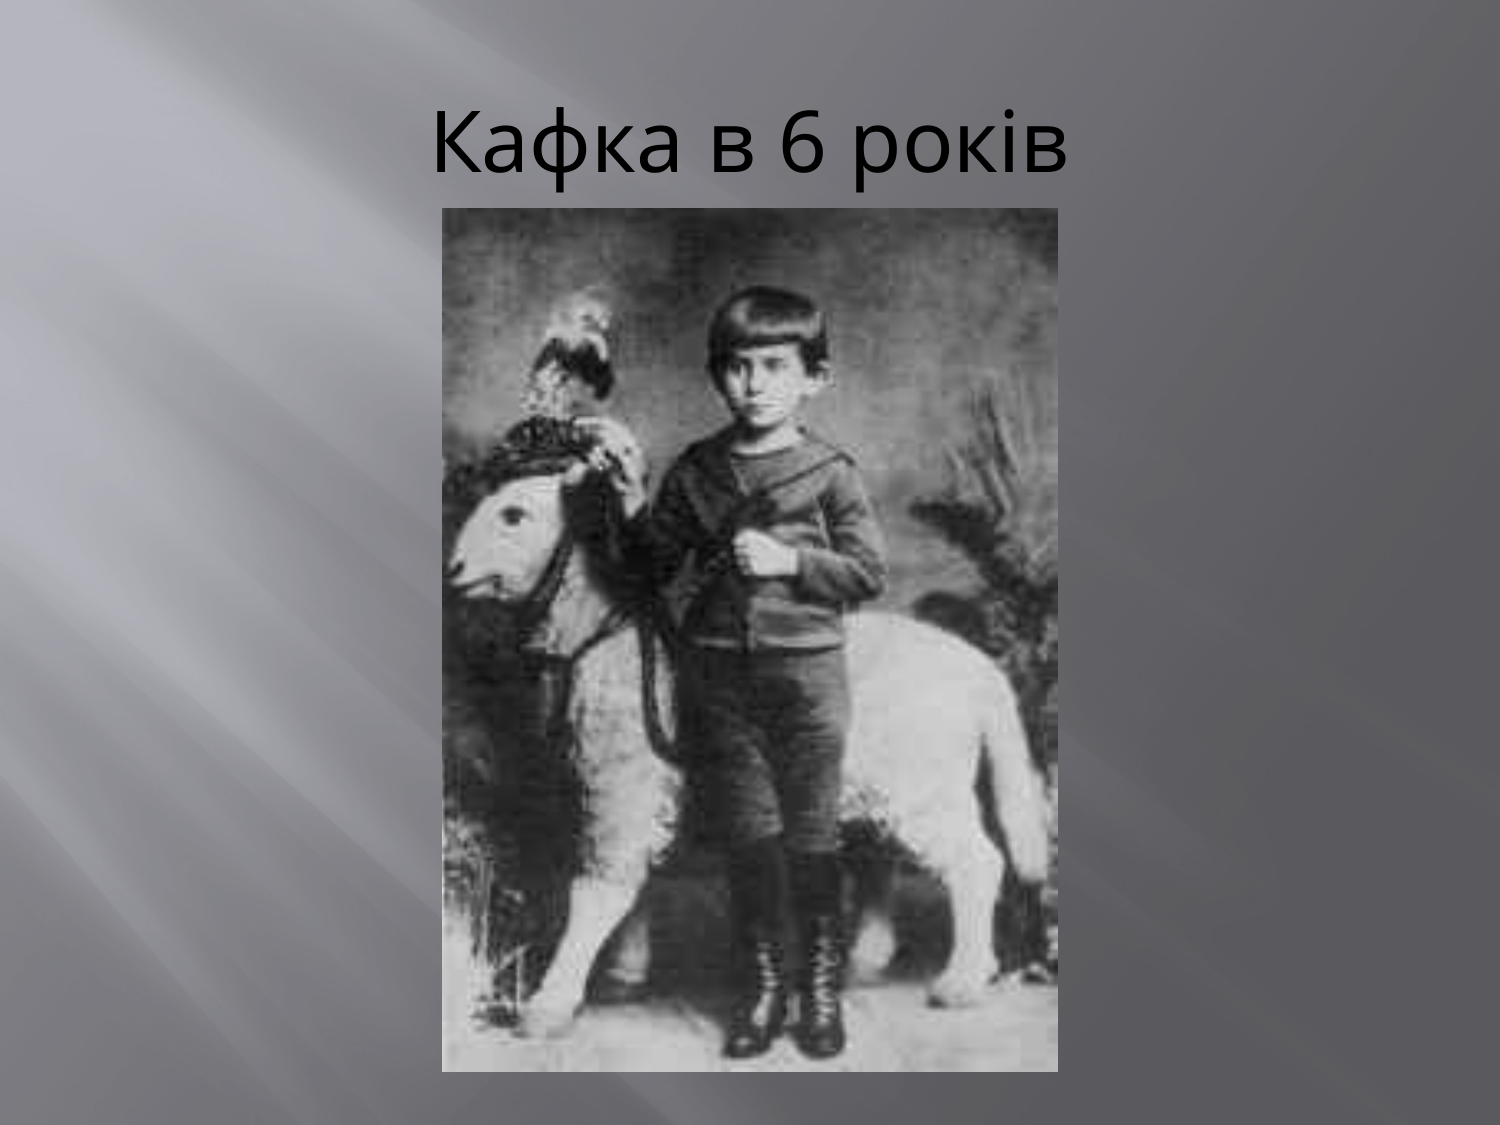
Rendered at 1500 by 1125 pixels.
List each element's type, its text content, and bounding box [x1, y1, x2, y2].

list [442, 207, 1058, 1073]
title Кафка в 6 років [75, 45, 1425, 233]
